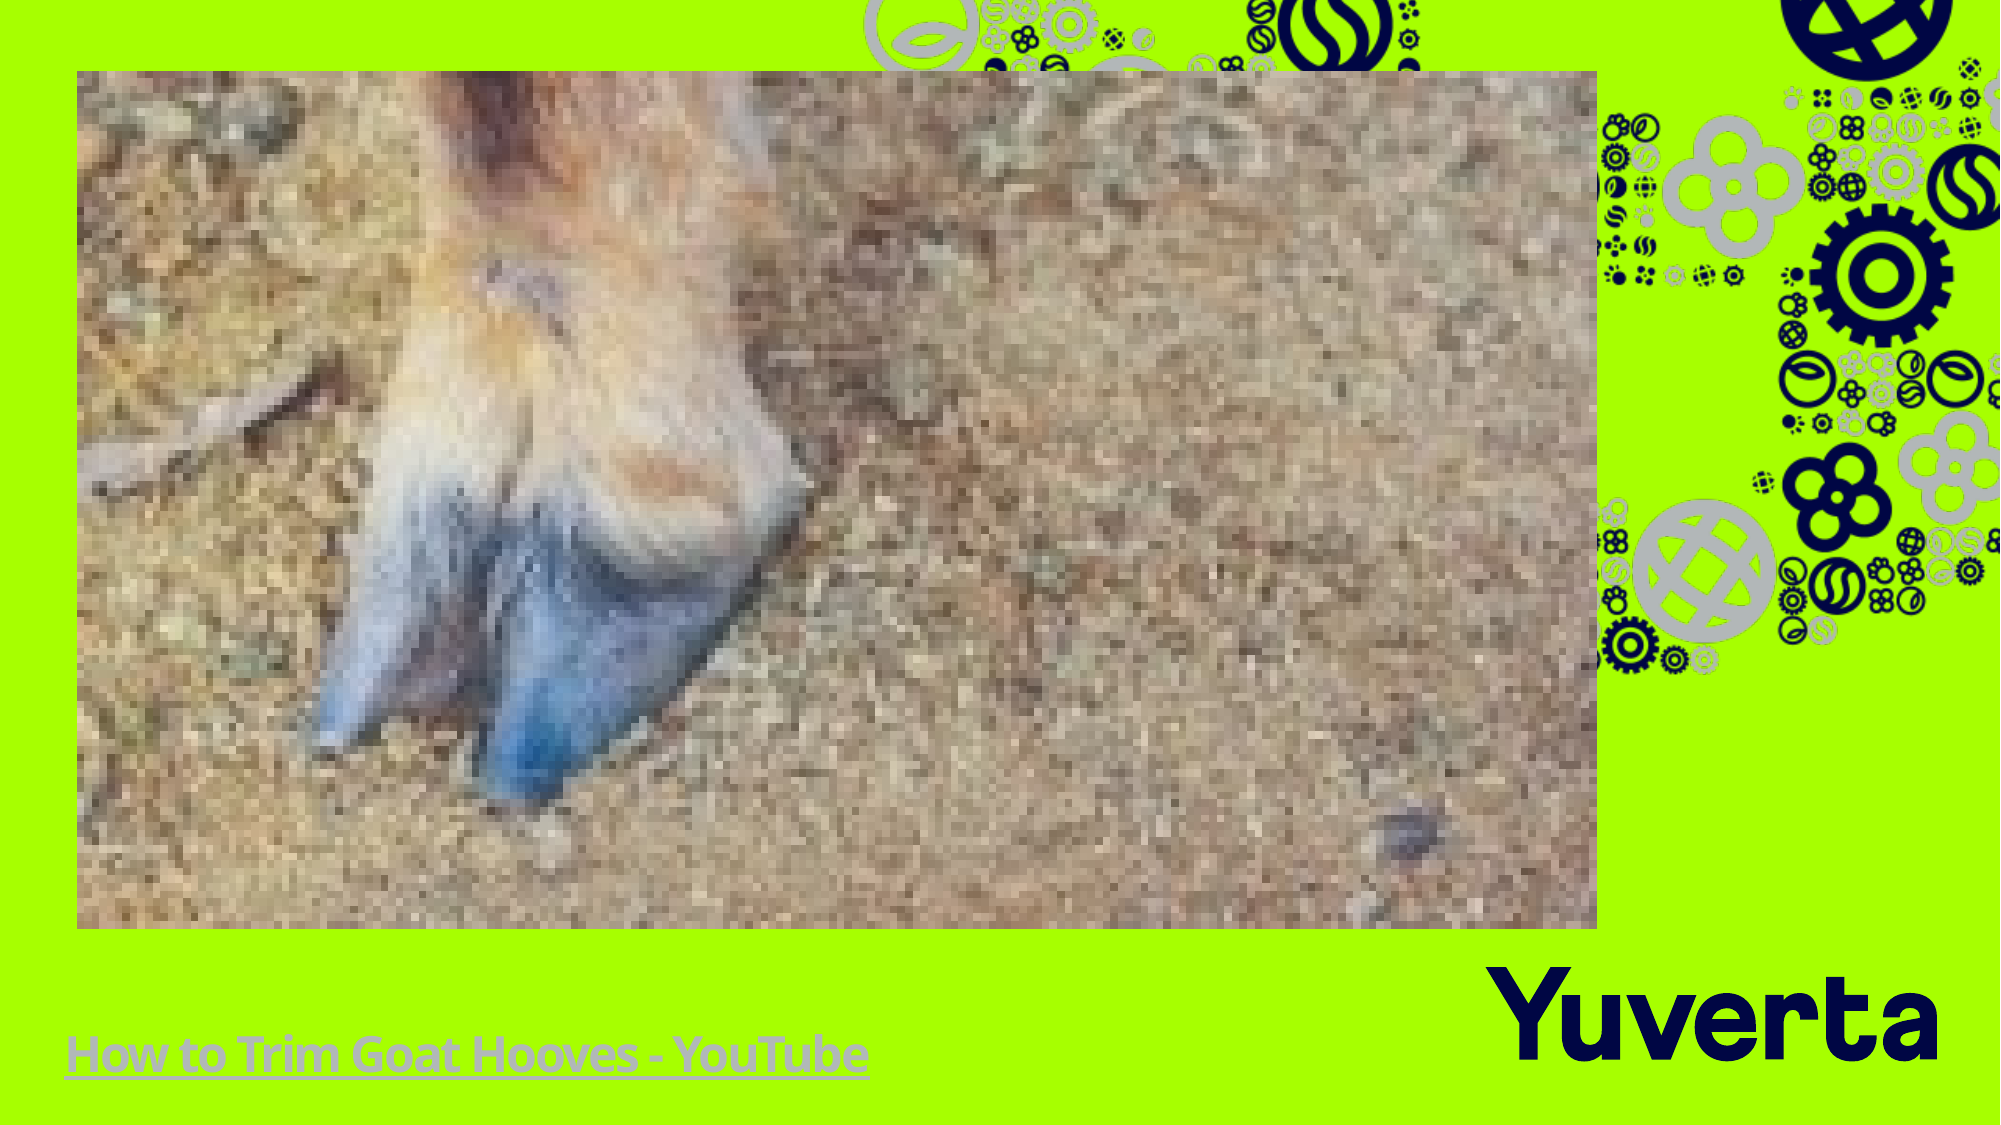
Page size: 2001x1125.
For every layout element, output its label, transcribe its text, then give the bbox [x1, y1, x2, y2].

picture [0, 0, 2000, 1125]
title How to Trim Goat Hooves - YouTube [64, 676, 1488, 1084]
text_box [76, 70, 1598, 930]
